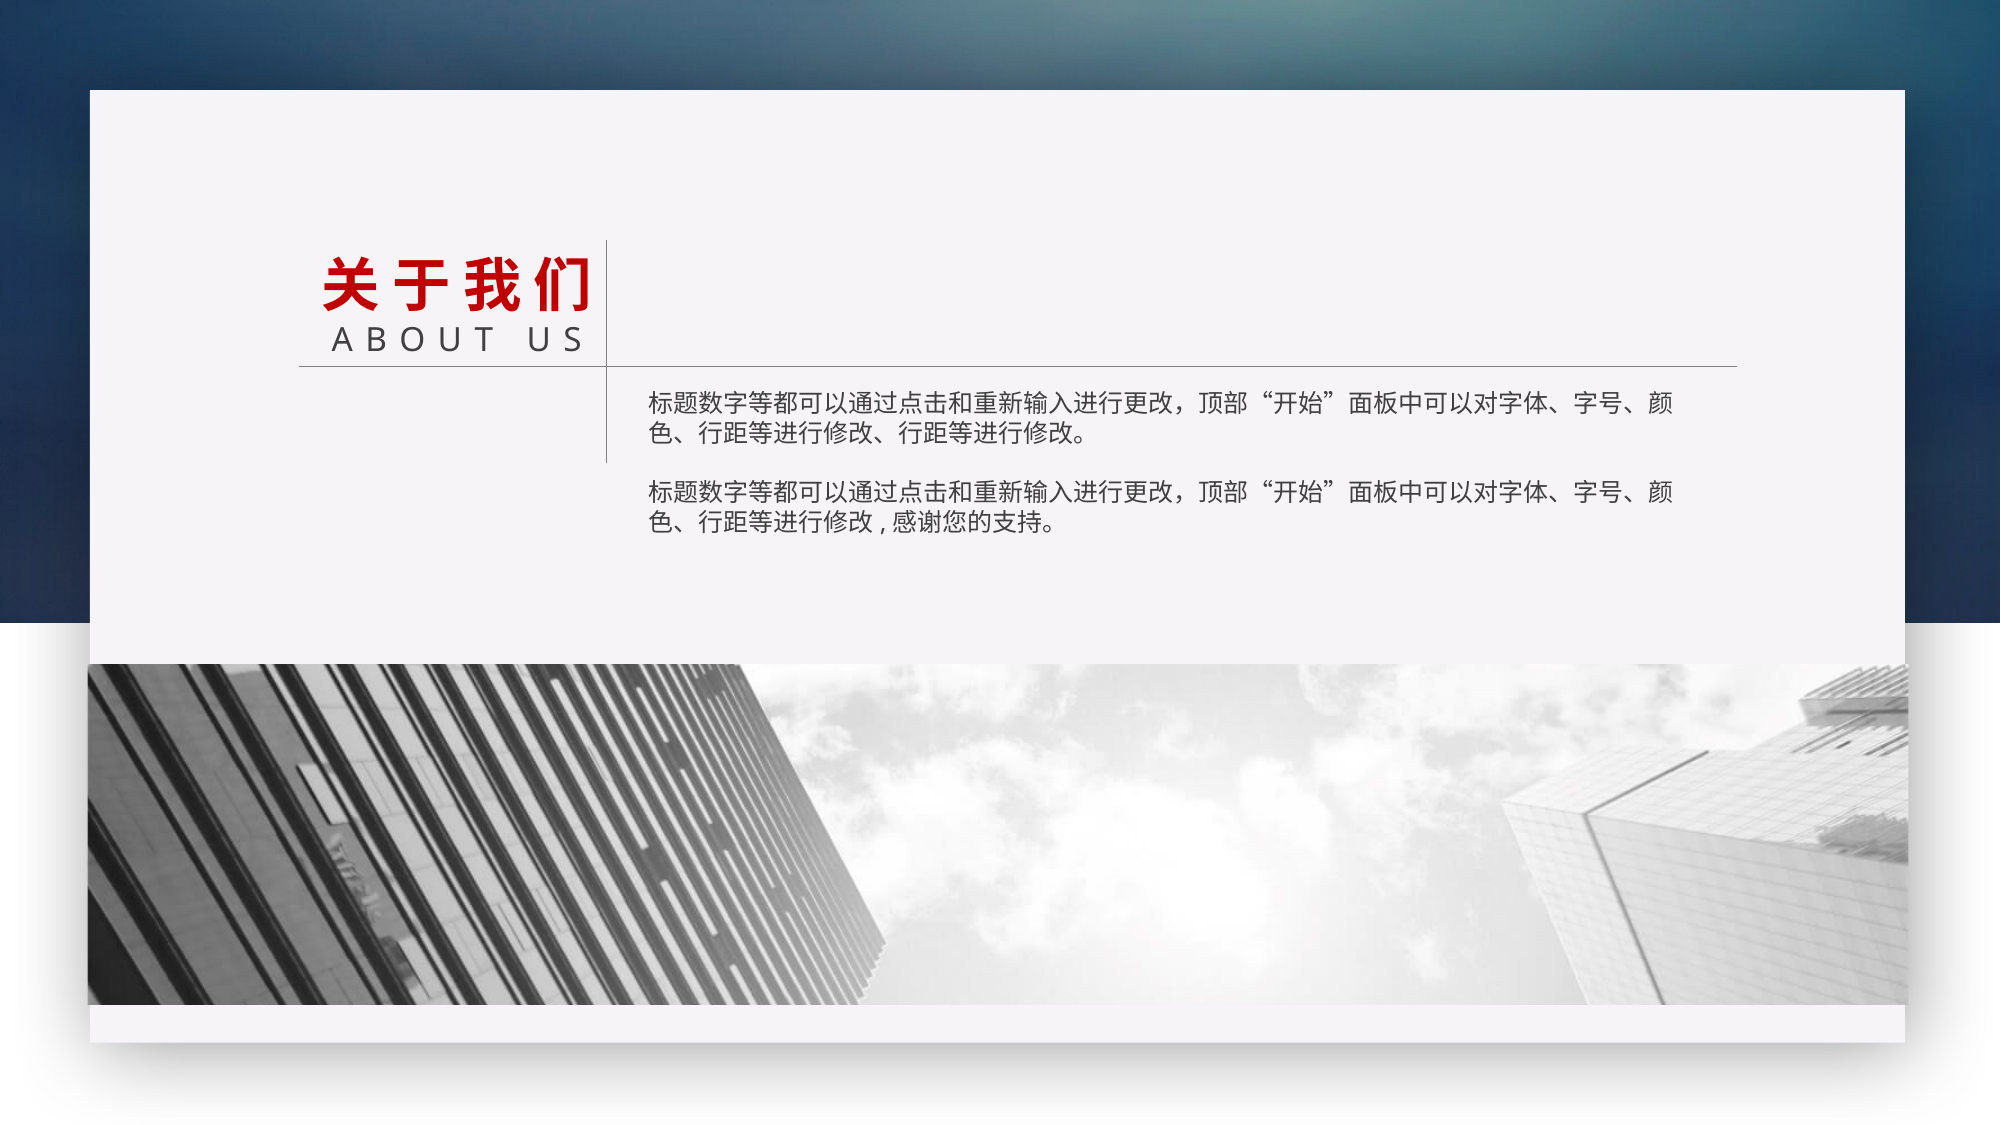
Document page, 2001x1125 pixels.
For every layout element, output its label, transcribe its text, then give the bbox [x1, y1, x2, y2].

picture [87, 664, 1909, 1005]
text_box 关于我们 ABOUT US [306, 240, 606, 365]
picture [0, 0, 2000, 623]
text_box 标题数字等都可以通过点击和重新输入进行更改，顶部“开始”面板中可以对字体、字号、颜色、行距等进行修改、行距等进行修改。 标题数字等都可以通过点击和重新输入进行更改，顶部“开始”面板中可以对字体、字号、颜色、行距等进行修改,感谢您的支持。 [634, 379, 1710, 545]
